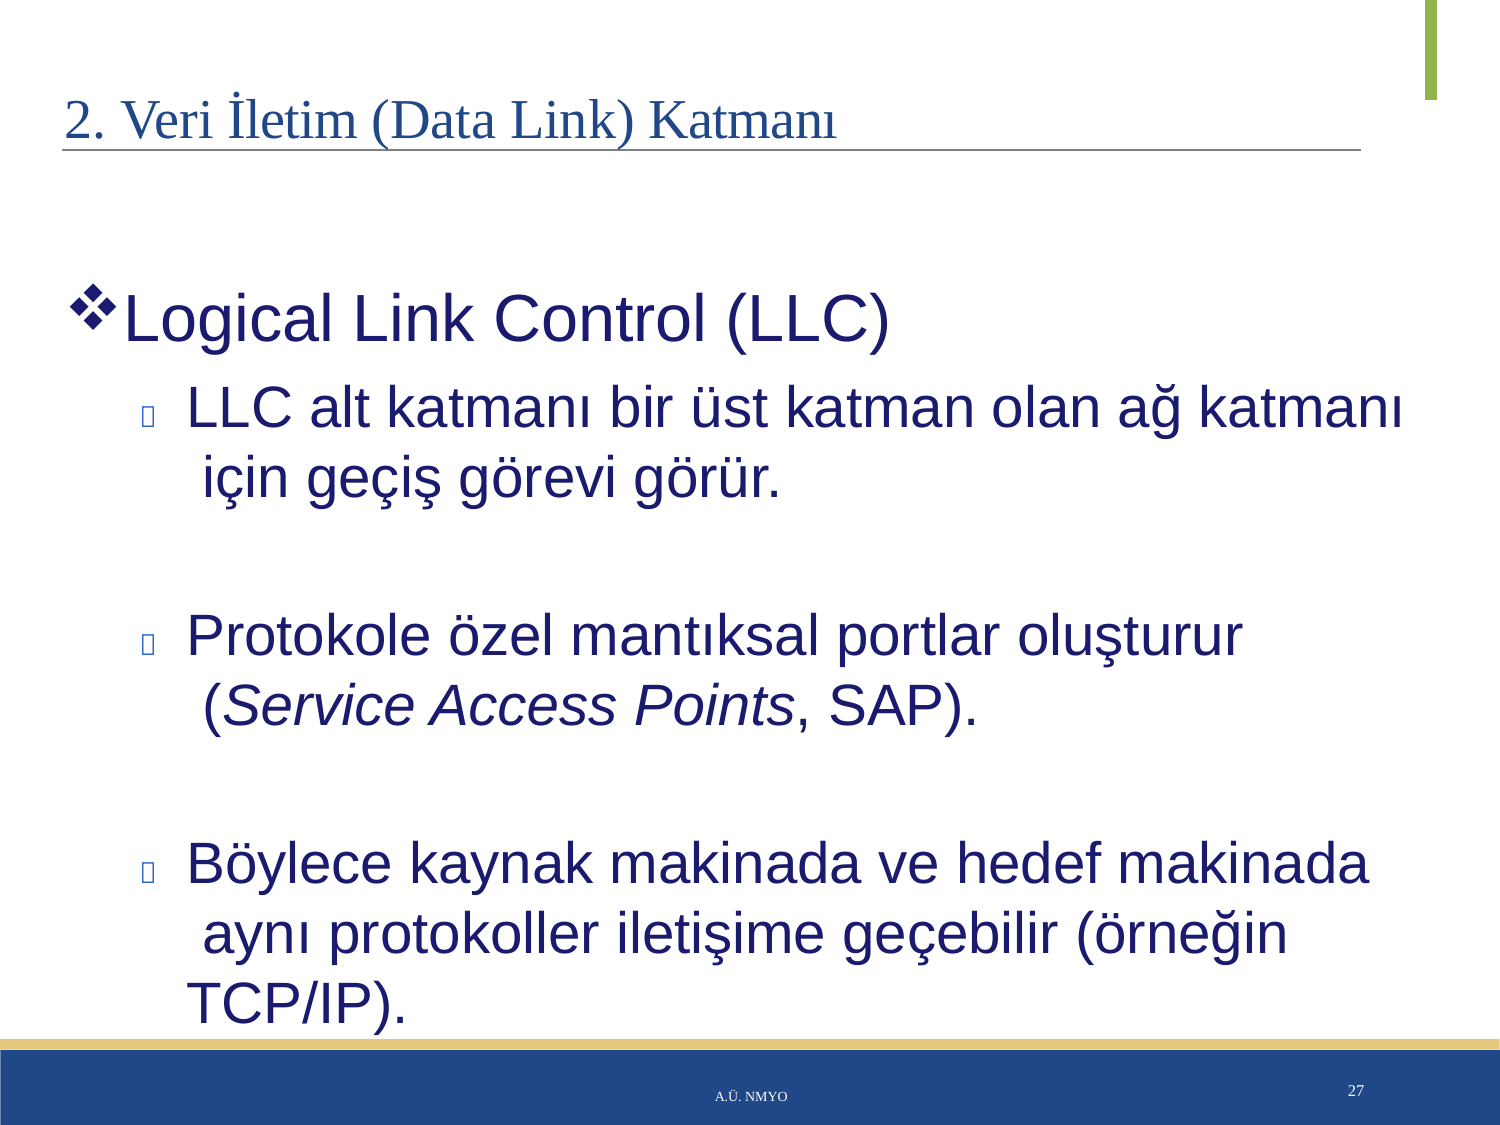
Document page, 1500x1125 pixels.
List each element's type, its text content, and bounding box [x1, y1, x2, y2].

slide_number 27 [1218, 1059, 1380, 1120]
text_box Logical Link Control (LLC)  LLC alt katmanı bir üst katman olan ağ katmanı için geçiş görevi görür.  Protokole özel mantıksal portlar oluşturur (Service Access Points, SAP).  Böylece kaynak makinada ve hedef makinada aynı protokoller iletişime geçebilir (örneğin TCP/IP). [62, 256, 1412, 1035]
footer A.Ü. NMYO [453, 763, 1047, 1125]
title 2. Veri İletim (Data Link) Katmanı [62, 0, 1438, 150]
